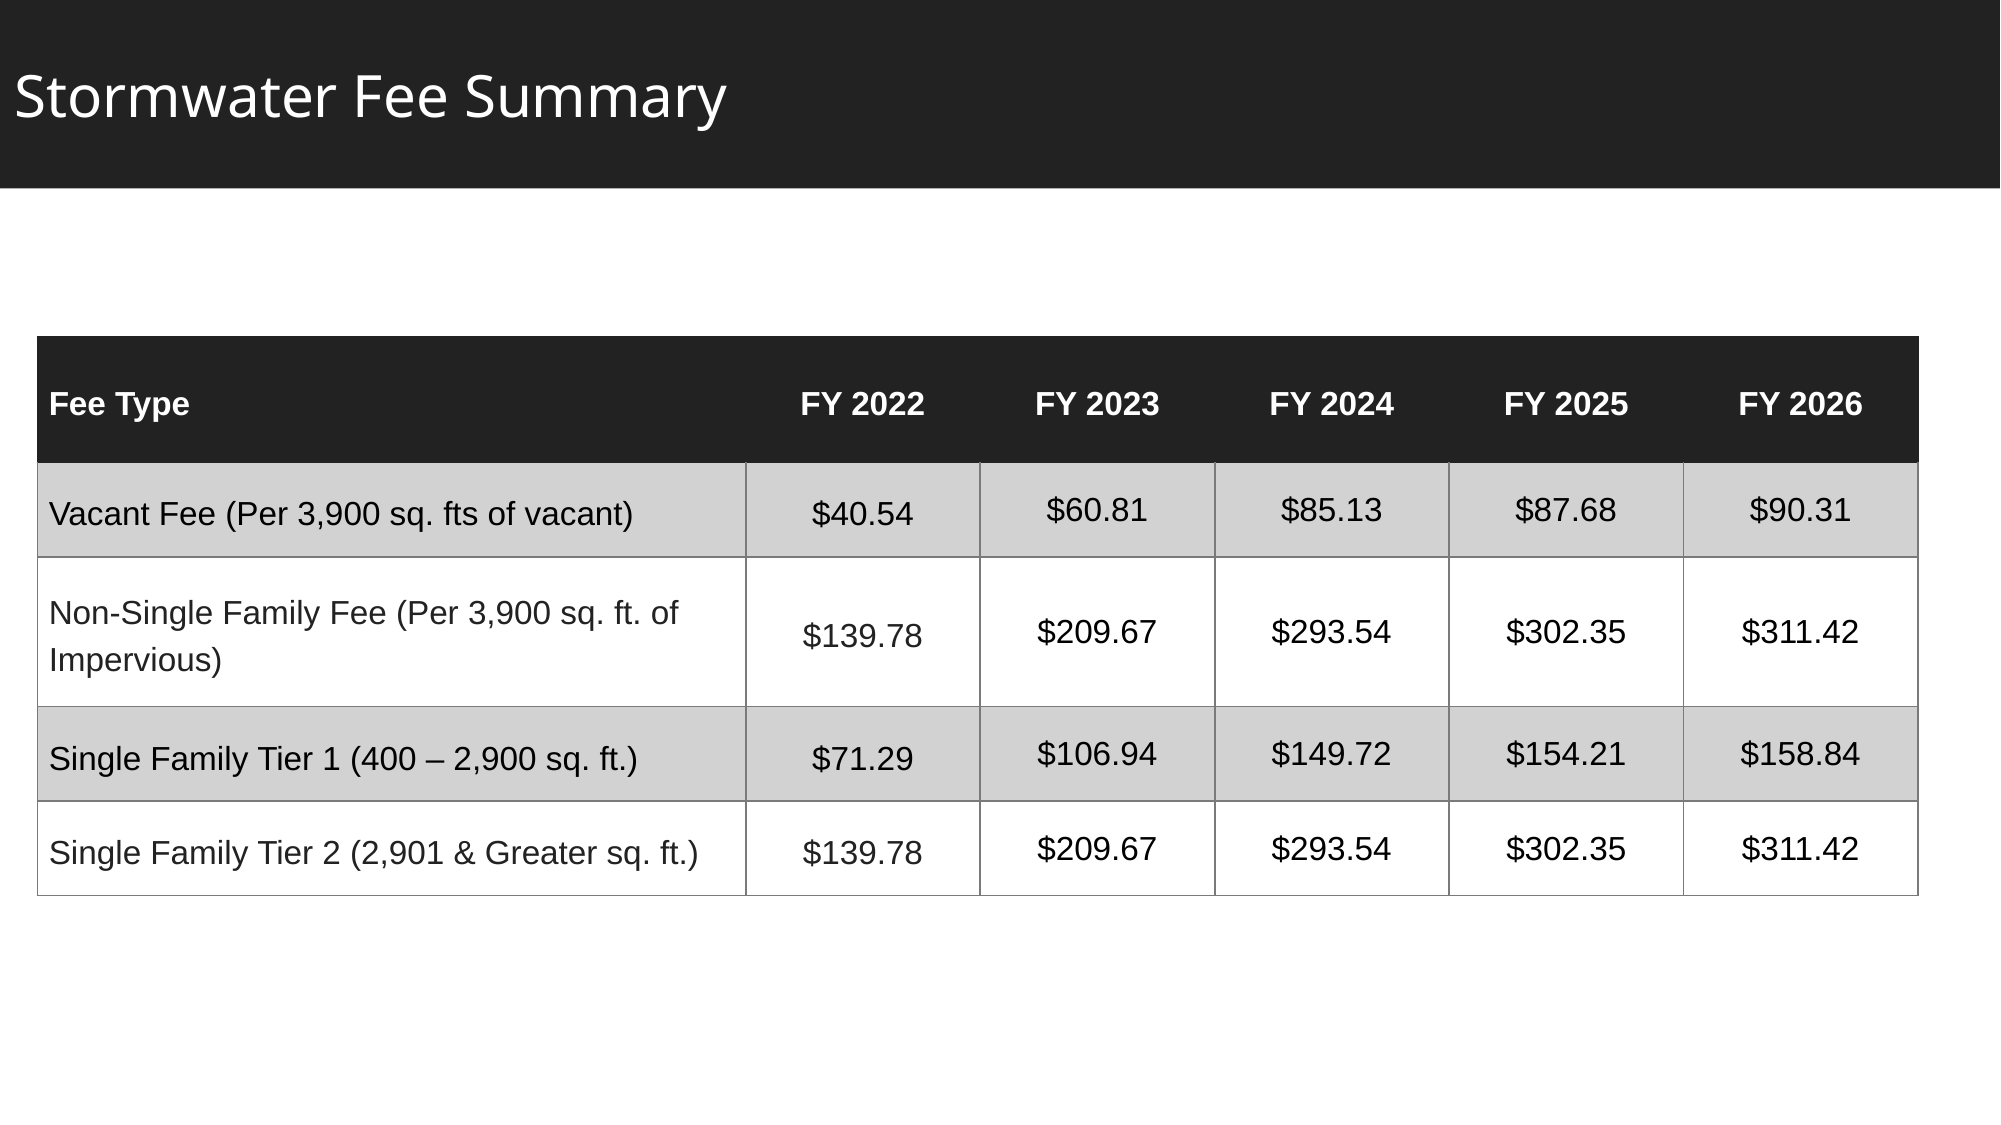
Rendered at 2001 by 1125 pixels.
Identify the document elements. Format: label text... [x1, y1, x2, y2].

table_header FY 2026 [1684, 338, 1917, 462]
table_cell Vacant Fee (Per 3,900 sq. fts of vacant) [38, 463, 745, 556]
table_cell $158.84 [1684, 707, 1917, 800]
table_cell $302.35 [1450, 558, 1683, 706]
table_header FY 2025 [1449, 338, 1684, 462]
table_cell Single Family Tier 1 (400 – 2,900 sq. ft.) [38, 707, 745, 800]
table_cell $302.35 [1450, 802, 1683, 895]
table_cell $209.67 [981, 558, 1214, 706]
table_cell $90.31 [1684, 463, 1917, 556]
table_cell $311.42 [1684, 802, 1917, 895]
table_cell Non-Single Family Fee (Per 3,900 sq. ft. of Impervious) [38, 558, 745, 706]
table_cell $139.78 [747, 558, 979, 706]
table_cell $311.42 [1684, 558, 1917, 706]
table_cell $71.29 [747, 707, 979, 800]
table_cell $293.54 [1216, 802, 1448, 895]
table_cell $209.67 [981, 802, 1214, 895]
table_cell Single Family Tier 2 (2,901 & Greater sq. ft.) [38, 802, 745, 895]
table_cell $85.13 [1216, 463, 1448, 556]
table_cell $106.94 [981, 707, 1214, 800]
table_header FY 2023 [980, 338, 1215, 462]
table_header FY 2024 [1215, 338, 1449, 462]
table_cell $149.72 [1216, 707, 1448, 800]
table_cell $40.54 [747, 463, 979, 556]
table_cell $87.68 [1450, 463, 1683, 556]
table_cell $293.54 [1216, 558, 1448, 706]
text_box Stormwater Fee Summary [0, 0, 2000, 190]
table_cell $139.78 [747, 802, 979, 895]
table_header Fee Type [38, 338, 746, 462]
table_header FY 2022 [746, 338, 980, 462]
table_cell $154.21 [1450, 707, 1683, 800]
table_cell $60.81 [981, 463, 1214, 556]
